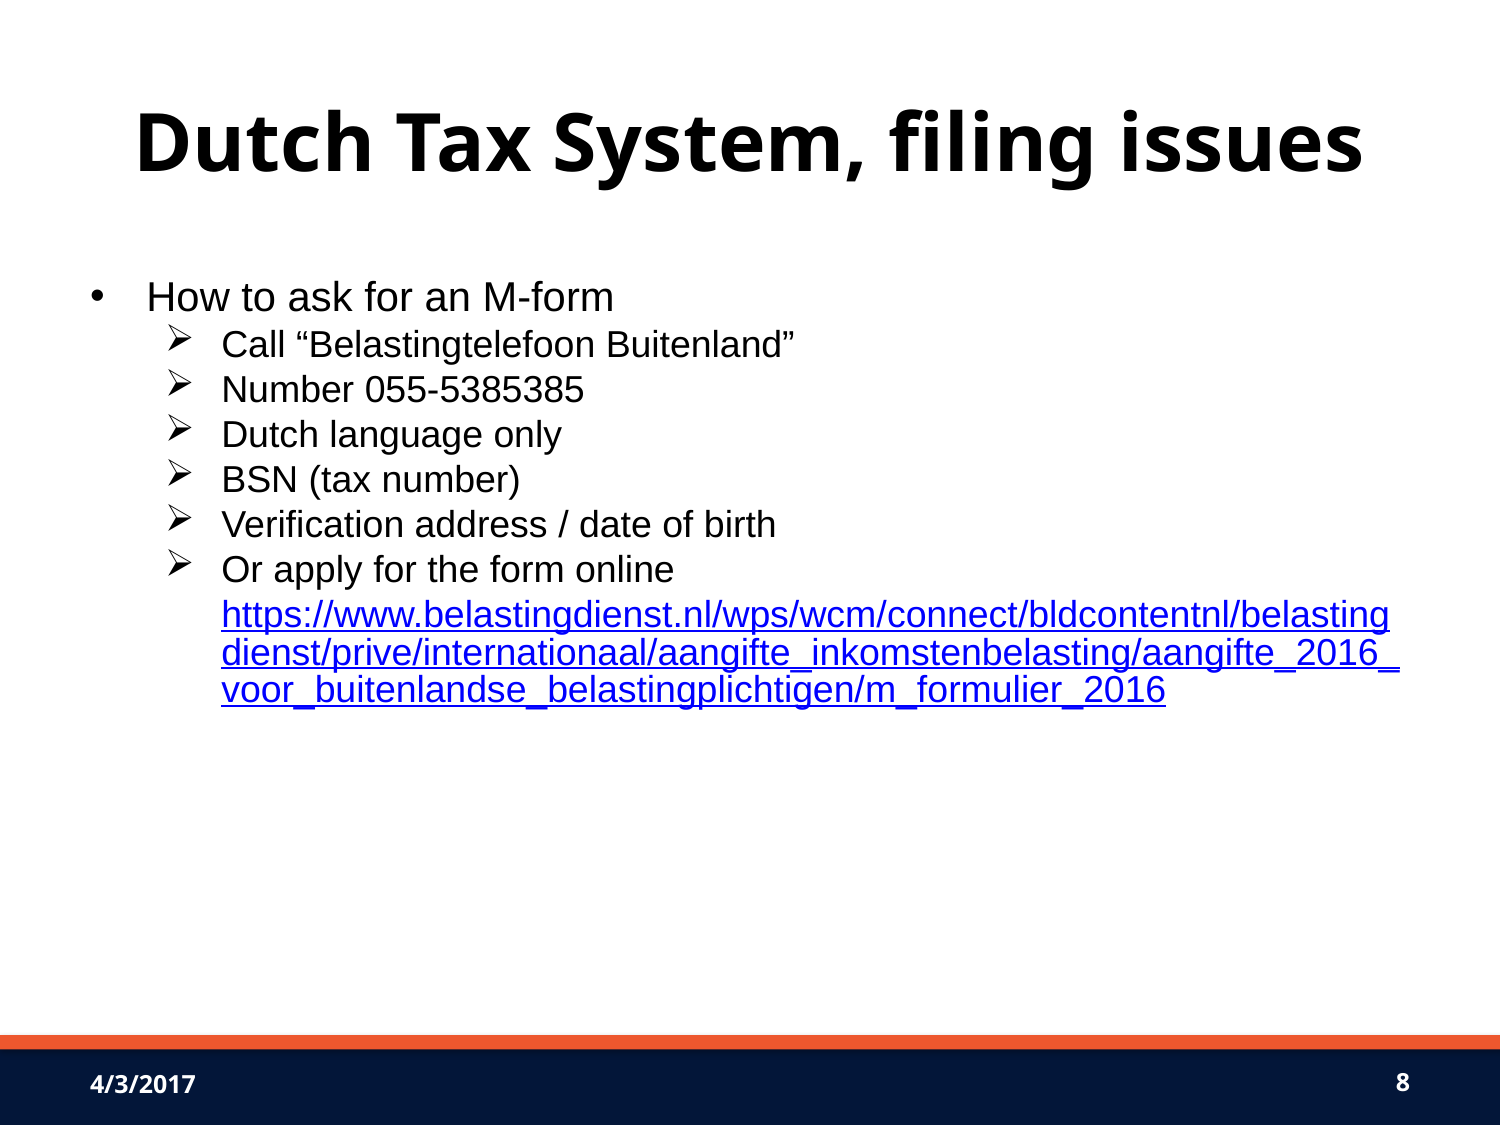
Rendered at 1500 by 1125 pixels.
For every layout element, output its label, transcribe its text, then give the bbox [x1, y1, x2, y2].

list How to ask for an M-form Call “Belastingtelefoon Buitenland” Number 055-5385385 Dutch language only BSN (tax number) Verification address / date of birth Or apply for the form online https://www.belastingdienst.nl/wps/wcm/connect/bldcontentnl/belastingdienst/prive/internationaal/aangifte_inkomstenbelasting/aangifte_2016_voor_buitenlandse_belastingplichtigen/m_formulier_2016 [75, 262, 1425, 1005]
title Dutch Tax System, filing issues [75, 45, 1425, 233]
slide_number 8 [1074, 1053, 1425, 1114]
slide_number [75, 1053, 425, 1114]
